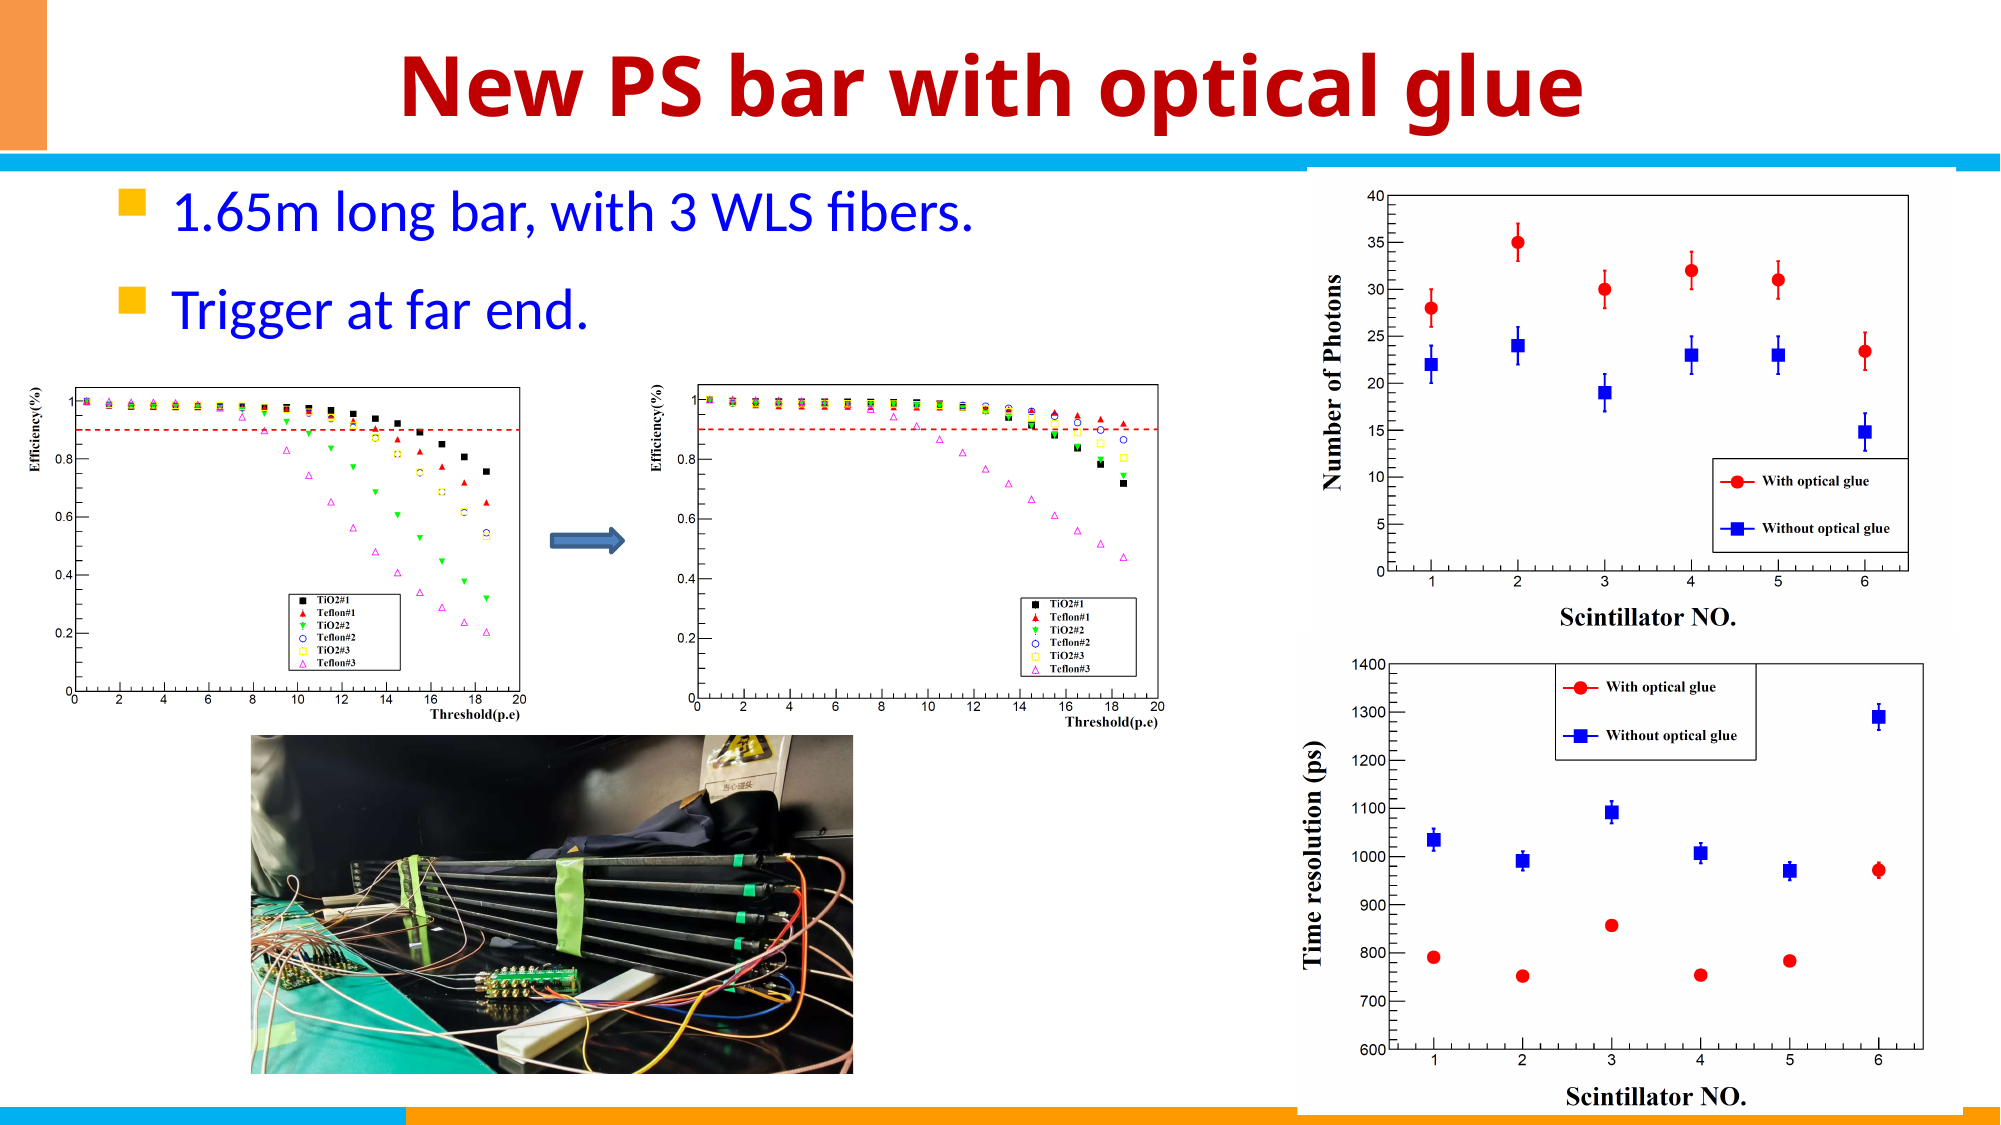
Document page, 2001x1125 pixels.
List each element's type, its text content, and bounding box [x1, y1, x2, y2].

picture [1296, 168, 1964, 1115]
list 1.65m long bar, with 3 WLS fibers. Trigger at far end. [99, 158, 1900, 953]
picture [250, 345, 1210, 1074]
text_box [579, 526, 626, 555]
title New PS bar with optical glue [109, 23, 1875, 143]
picture [19, 349, 575, 729]
